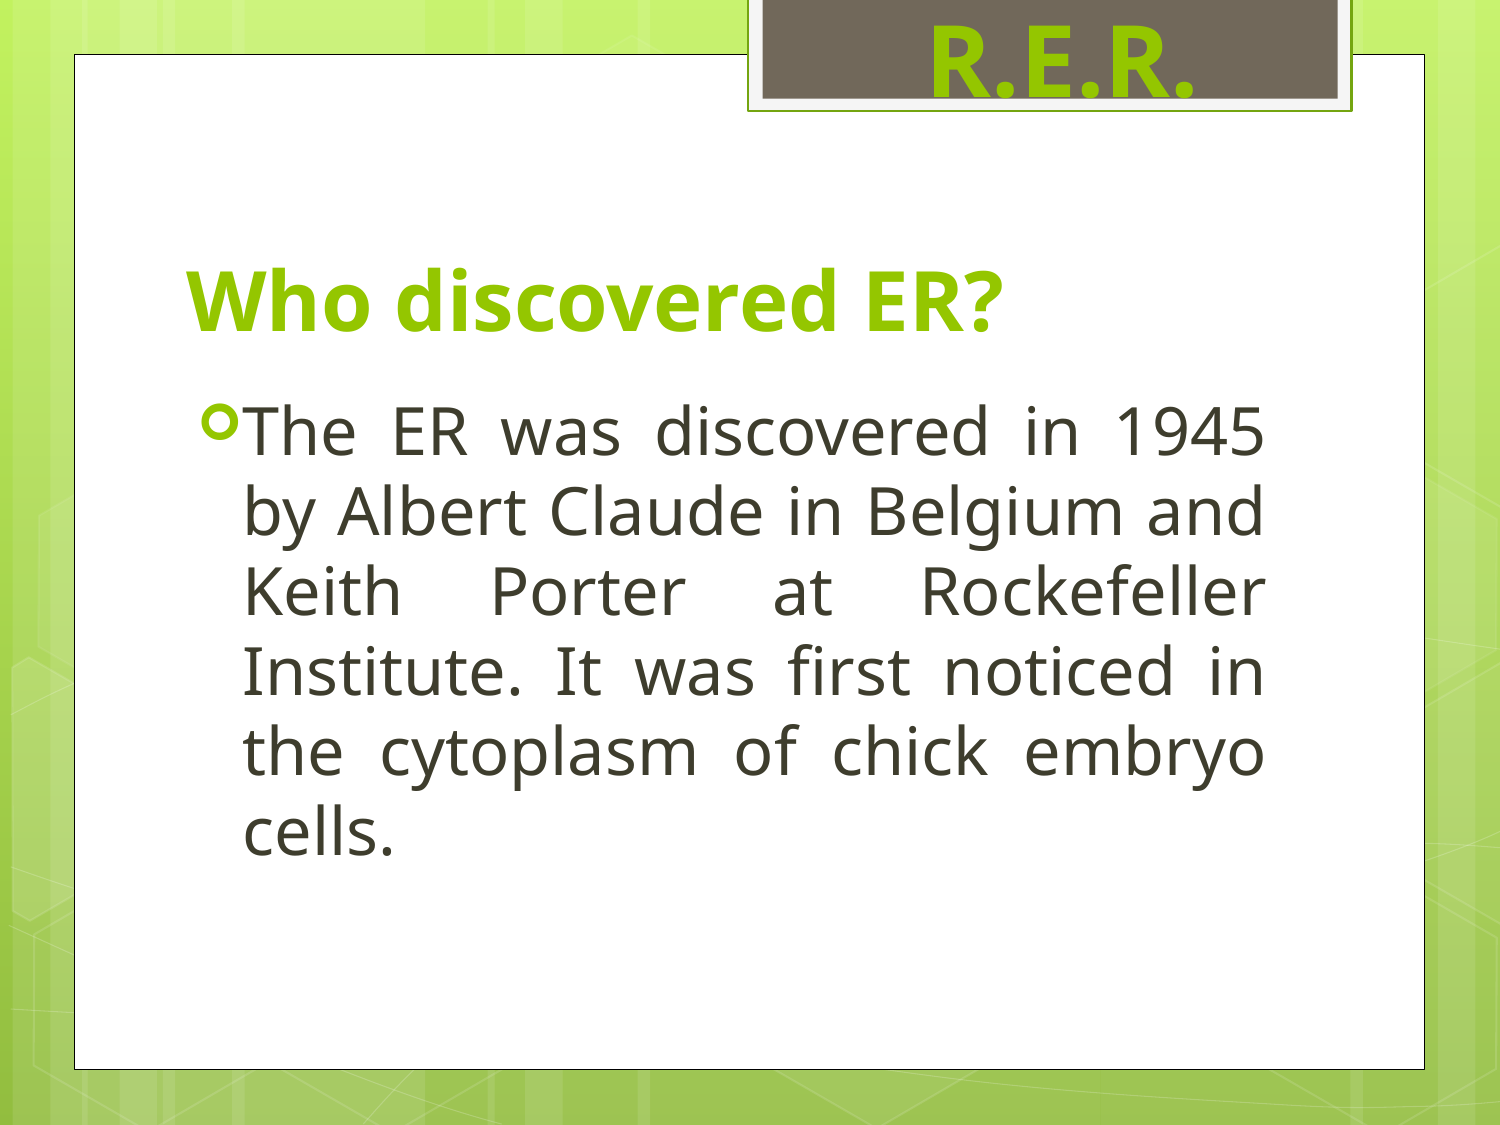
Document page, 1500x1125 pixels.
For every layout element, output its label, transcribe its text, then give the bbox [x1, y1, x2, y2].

text_box R.E.R. [900, 37, 1225, 125]
list The ER was discovered in 1945 by Albert Claude in Belgium and Keith Porter at Rockefeller Institute. It was first noticed in the cytoplasm of chick embryo cells. [171, 381, 1283, 957]
title Who discovered ER? [171, 168, 1324, 357]
